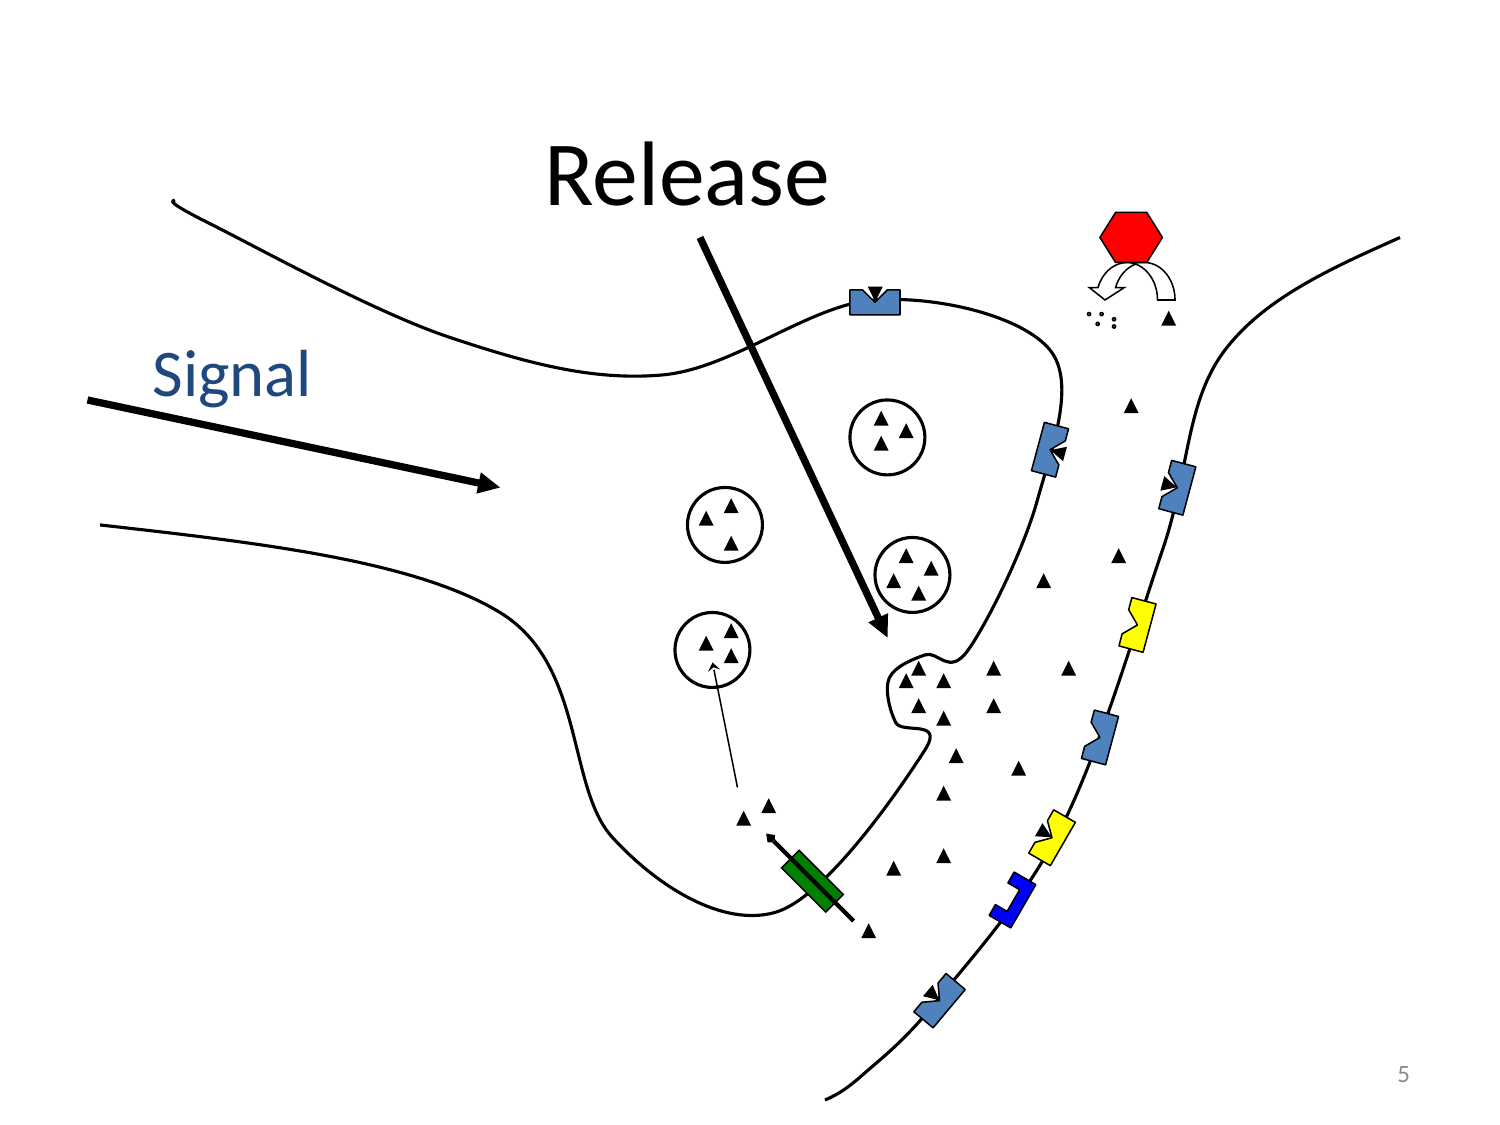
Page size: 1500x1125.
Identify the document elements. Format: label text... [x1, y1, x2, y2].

text_box [937, 712, 950, 725]
text_box [937, 787, 950, 800]
text_box [699, 637, 713, 650]
title Release [425, 75, 950, 263]
text_box [1124, 399, 1138, 413]
text_box [157, 199, 310, 275]
text_box [1036, 824, 1051, 837]
text_box [674, 612, 750, 688]
text_box [724, 537, 738, 550]
text_box [724, 649, 738, 663]
text_box [862, 924, 875, 938]
text_box [737, 812, 750, 825]
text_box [1150, 473, 1202, 502]
text_box [762, 799, 775, 813]
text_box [849, 287, 901, 316]
text_box [849, 399, 925, 475]
text_box [99, 299, 1062, 916]
text_box [766, 833, 854, 922]
text_box [1081, 710, 1119, 765]
text_box [937, 674, 950, 688]
text_box [825, 648, 1130, 1101]
text_box [1089, 262, 1176, 300]
text_box [1112, 549, 1125, 563]
text_box [874, 437, 888, 450]
text_box [874, 537, 950, 613]
text_box [1012, 762, 1025, 775]
text_box [987, 699, 1000, 713]
text_box [924, 562, 938, 575]
text_box [791, 850, 844, 902]
text_box [912, 662, 925, 675]
text_box [912, 587, 925, 600]
text_box [887, 574, 900, 588]
text_box [781, 859, 835, 913]
text_box [912, 699, 925, 713]
text_box [1145, 237, 1401, 603]
text_box [937, 849, 950, 863]
text_box [899, 549, 913, 563]
text_box [1099, 212, 1163, 263]
slide_number 5 [1074, 1042, 1425, 1103]
text_box [1162, 312, 1175, 325]
text_box [987, 662, 1000, 675]
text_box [1025, 436, 1077, 464]
text_box [1037, 574, 1050, 588]
text_box [708, 662, 738, 788]
text_box [899, 424, 913, 438]
text_box [724, 499, 738, 513]
text_box [687, 487, 763, 563]
text_box [874, 412, 888, 425]
text_box [699, 237, 888, 638]
text_box [724, 624, 738, 638]
text_box [1028, 809, 1076, 866]
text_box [913, 986, 964, 1014]
text_box [989, 872, 1036, 928]
text_box [699, 512, 713, 525]
text_box [87, 399, 500, 491]
text_box [899, 674, 913, 688]
text_box [1118, 597, 1157, 653]
text_box Signal [137, 275, 663, 464]
text_box [949, 749, 963, 763]
text_box [887, 862, 900, 875]
text_box [1062, 662, 1075, 675]
